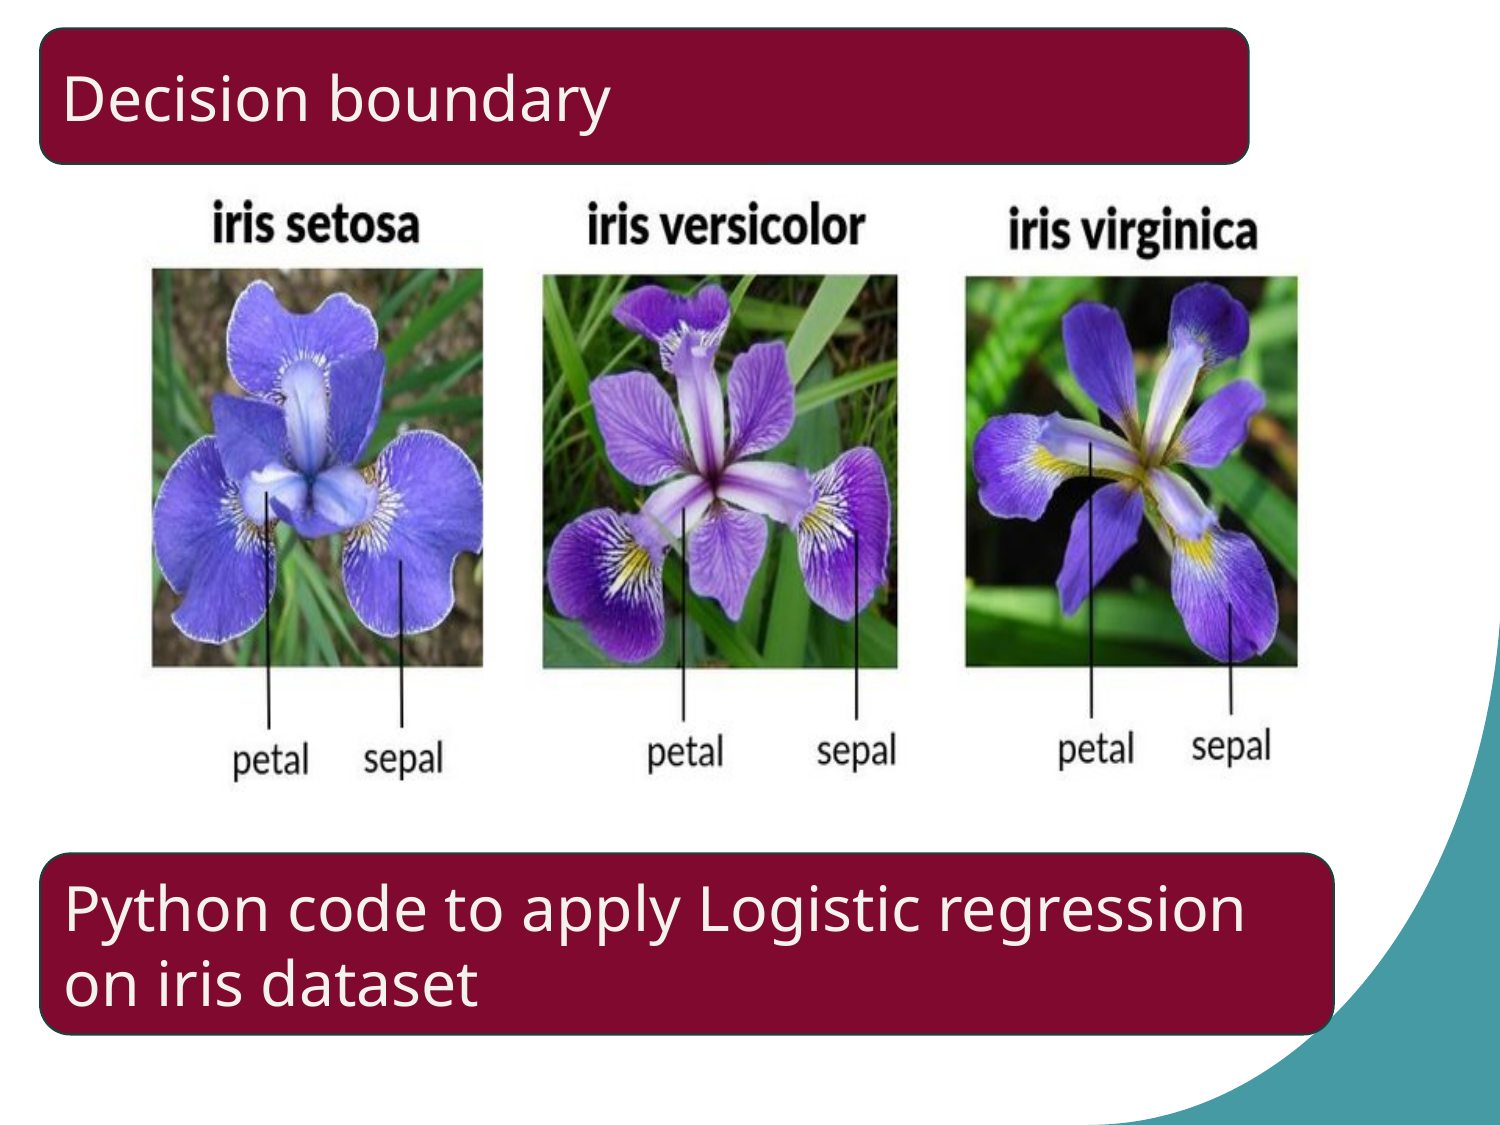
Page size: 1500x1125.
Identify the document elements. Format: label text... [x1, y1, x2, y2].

text_box Python code to apply Logistic regression on iris dataset [39, 852, 1335, 1036]
text_box Decision boundary [39, 27, 1250, 165]
picture [58, 180, 1387, 792]
